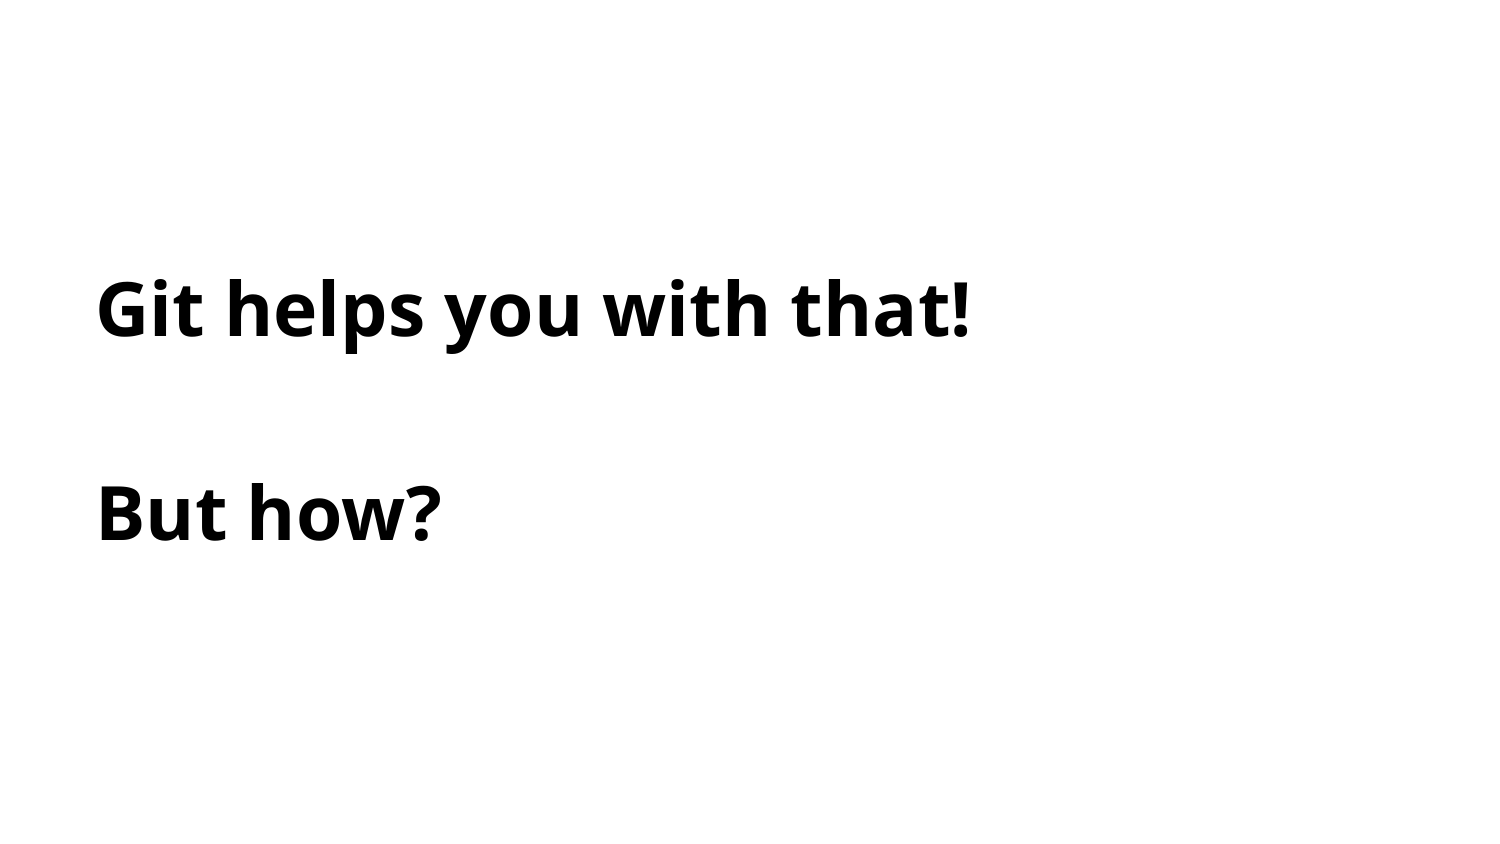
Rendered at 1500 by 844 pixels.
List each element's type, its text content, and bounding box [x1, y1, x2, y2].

title Git helps you with that! But how? [80, 73, 1355, 745]
